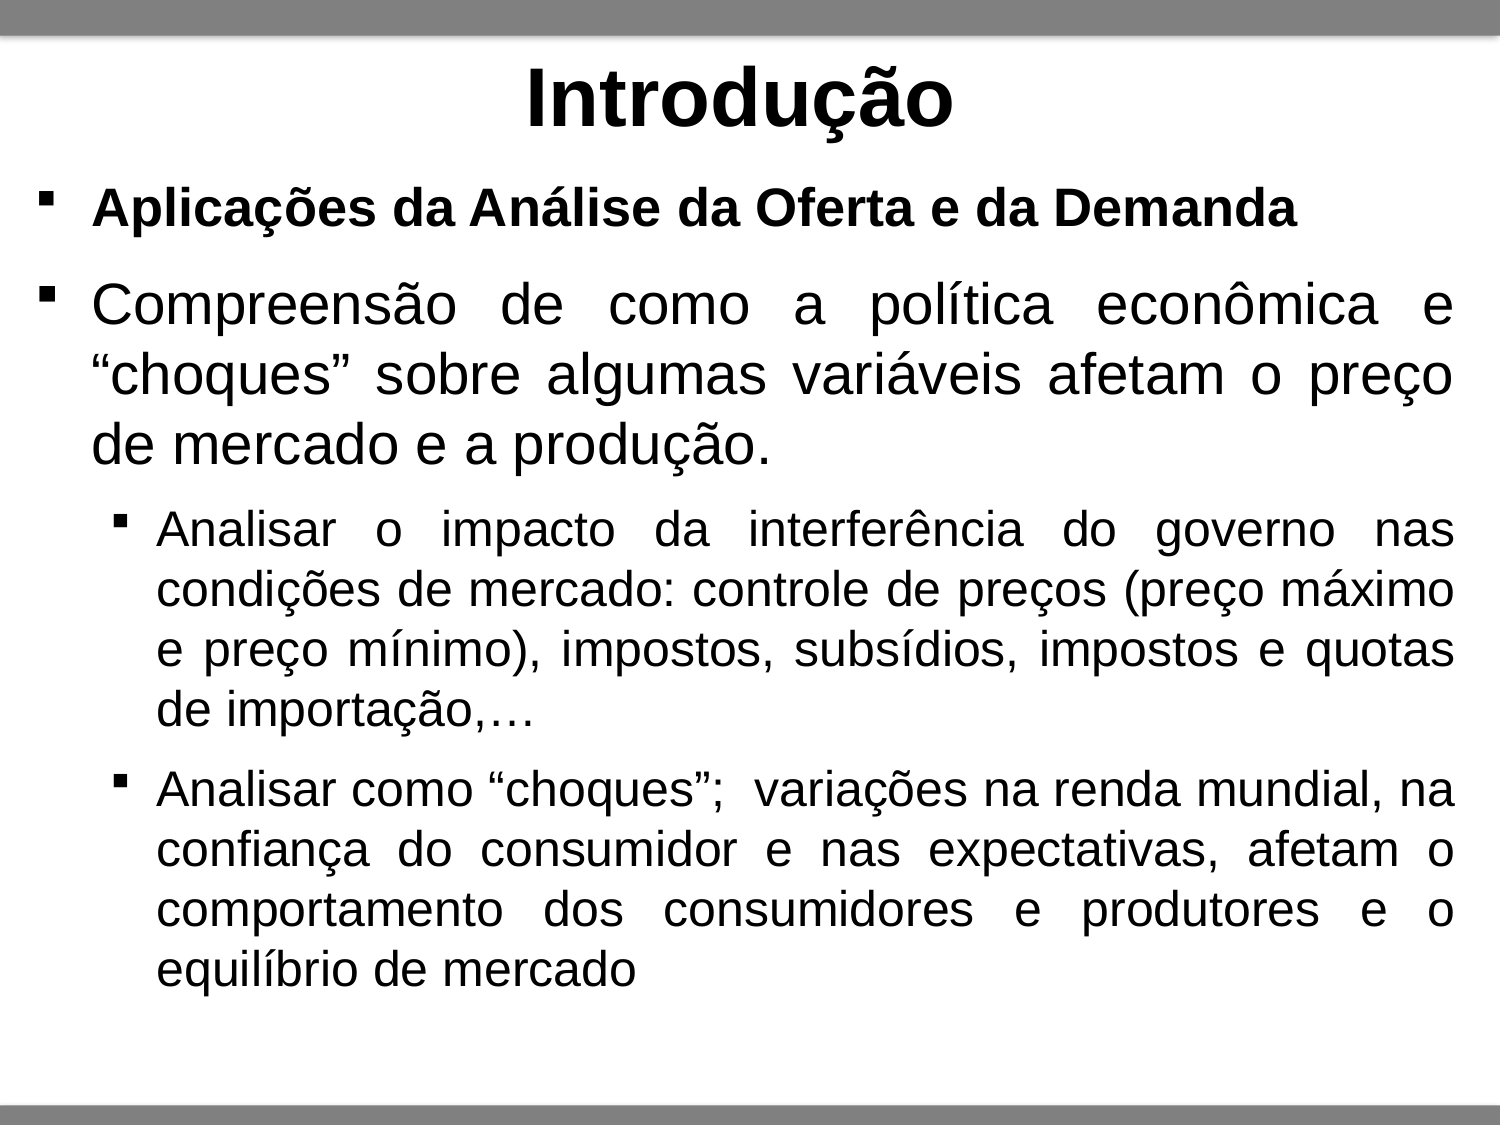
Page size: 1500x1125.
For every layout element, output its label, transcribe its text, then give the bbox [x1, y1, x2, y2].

title Introdução [80, 21, 1401, 152]
list Aplicações da Análise da Oferta e da Demanda Compreensão de como a política econômica e “choques” sobre algumas variáveis afetam o preço de mercado e a produção. Analisar o impacto da interferência do governo nas condições de mercado: controle de preços (preço máximo e preço mínimo), impostos, subsídios, impostos e quotas de importação,… Analisar como “choques”; variações na renda mundial, na confiança do consumidor e nas expectativas, afetam o comportamento dos consumidores e produtores e o equilíbrio de mercado [19, 164, 1472, 948]
